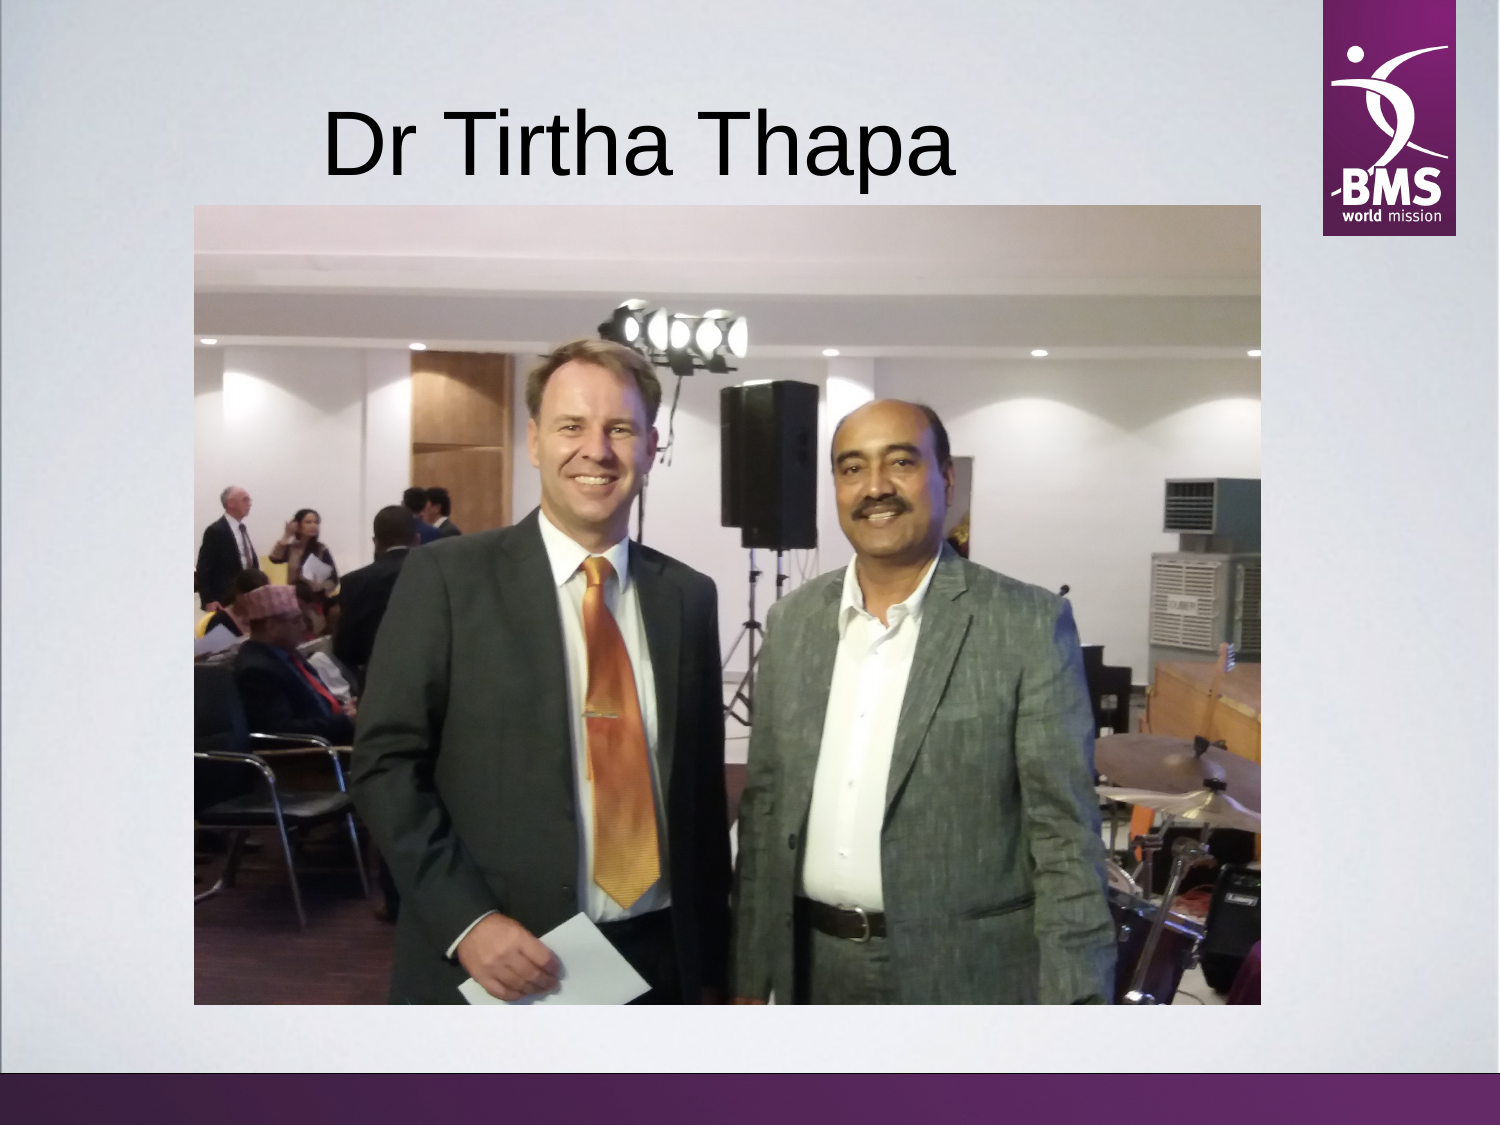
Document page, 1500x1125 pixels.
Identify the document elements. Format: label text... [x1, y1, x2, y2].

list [194, 205, 1261, 1006]
picture [0, 0, 1500, 1125]
title Dr Tirtha Thapa [75, 45, 1204, 233]
